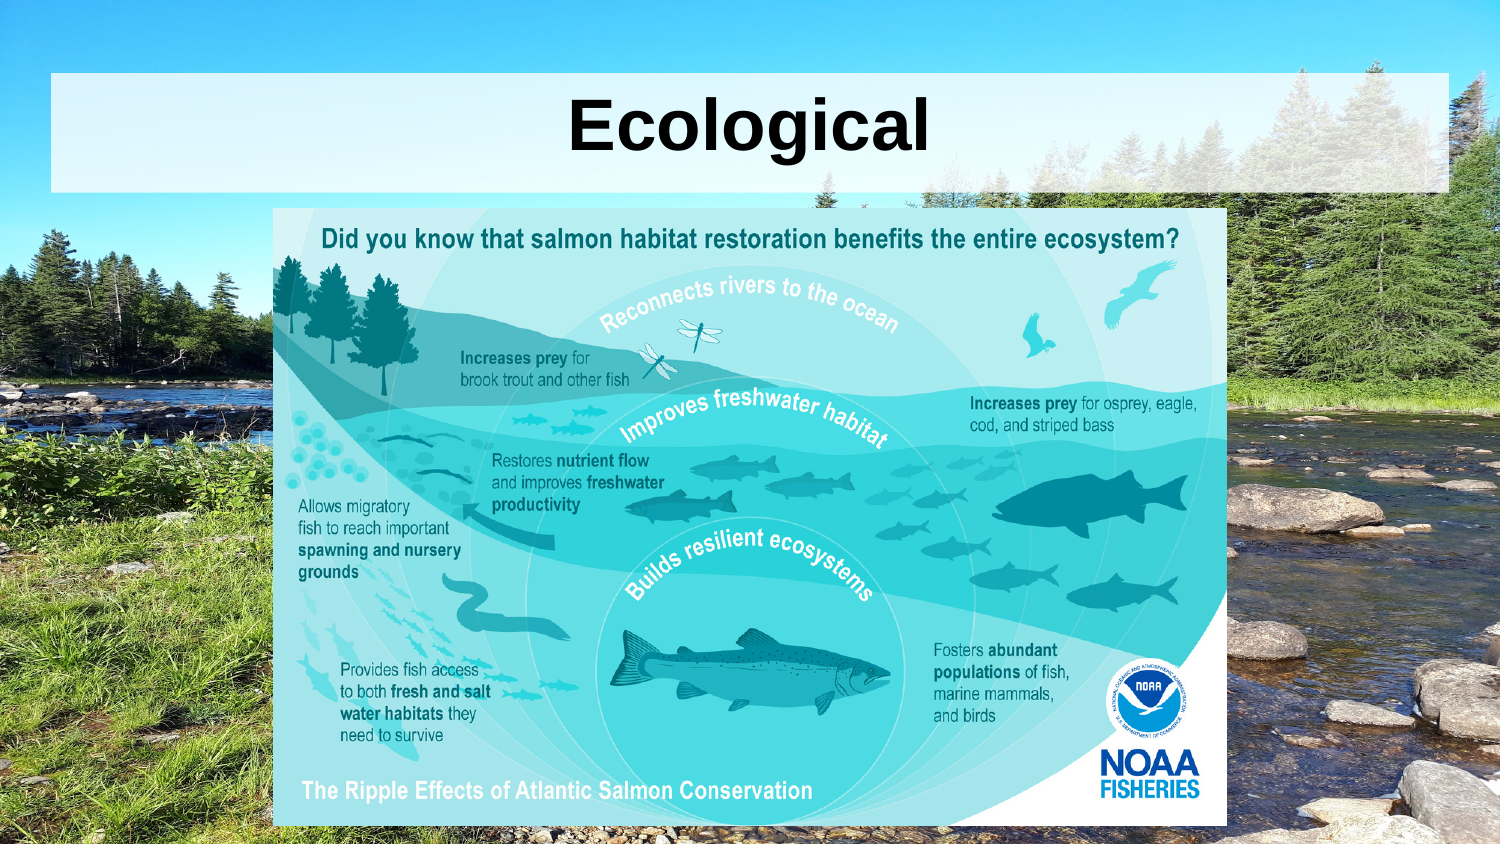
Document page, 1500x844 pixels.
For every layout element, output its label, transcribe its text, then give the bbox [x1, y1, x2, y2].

picture [0, 0, 1500, 844]
title Ecological [51, 73, 1449, 193]
